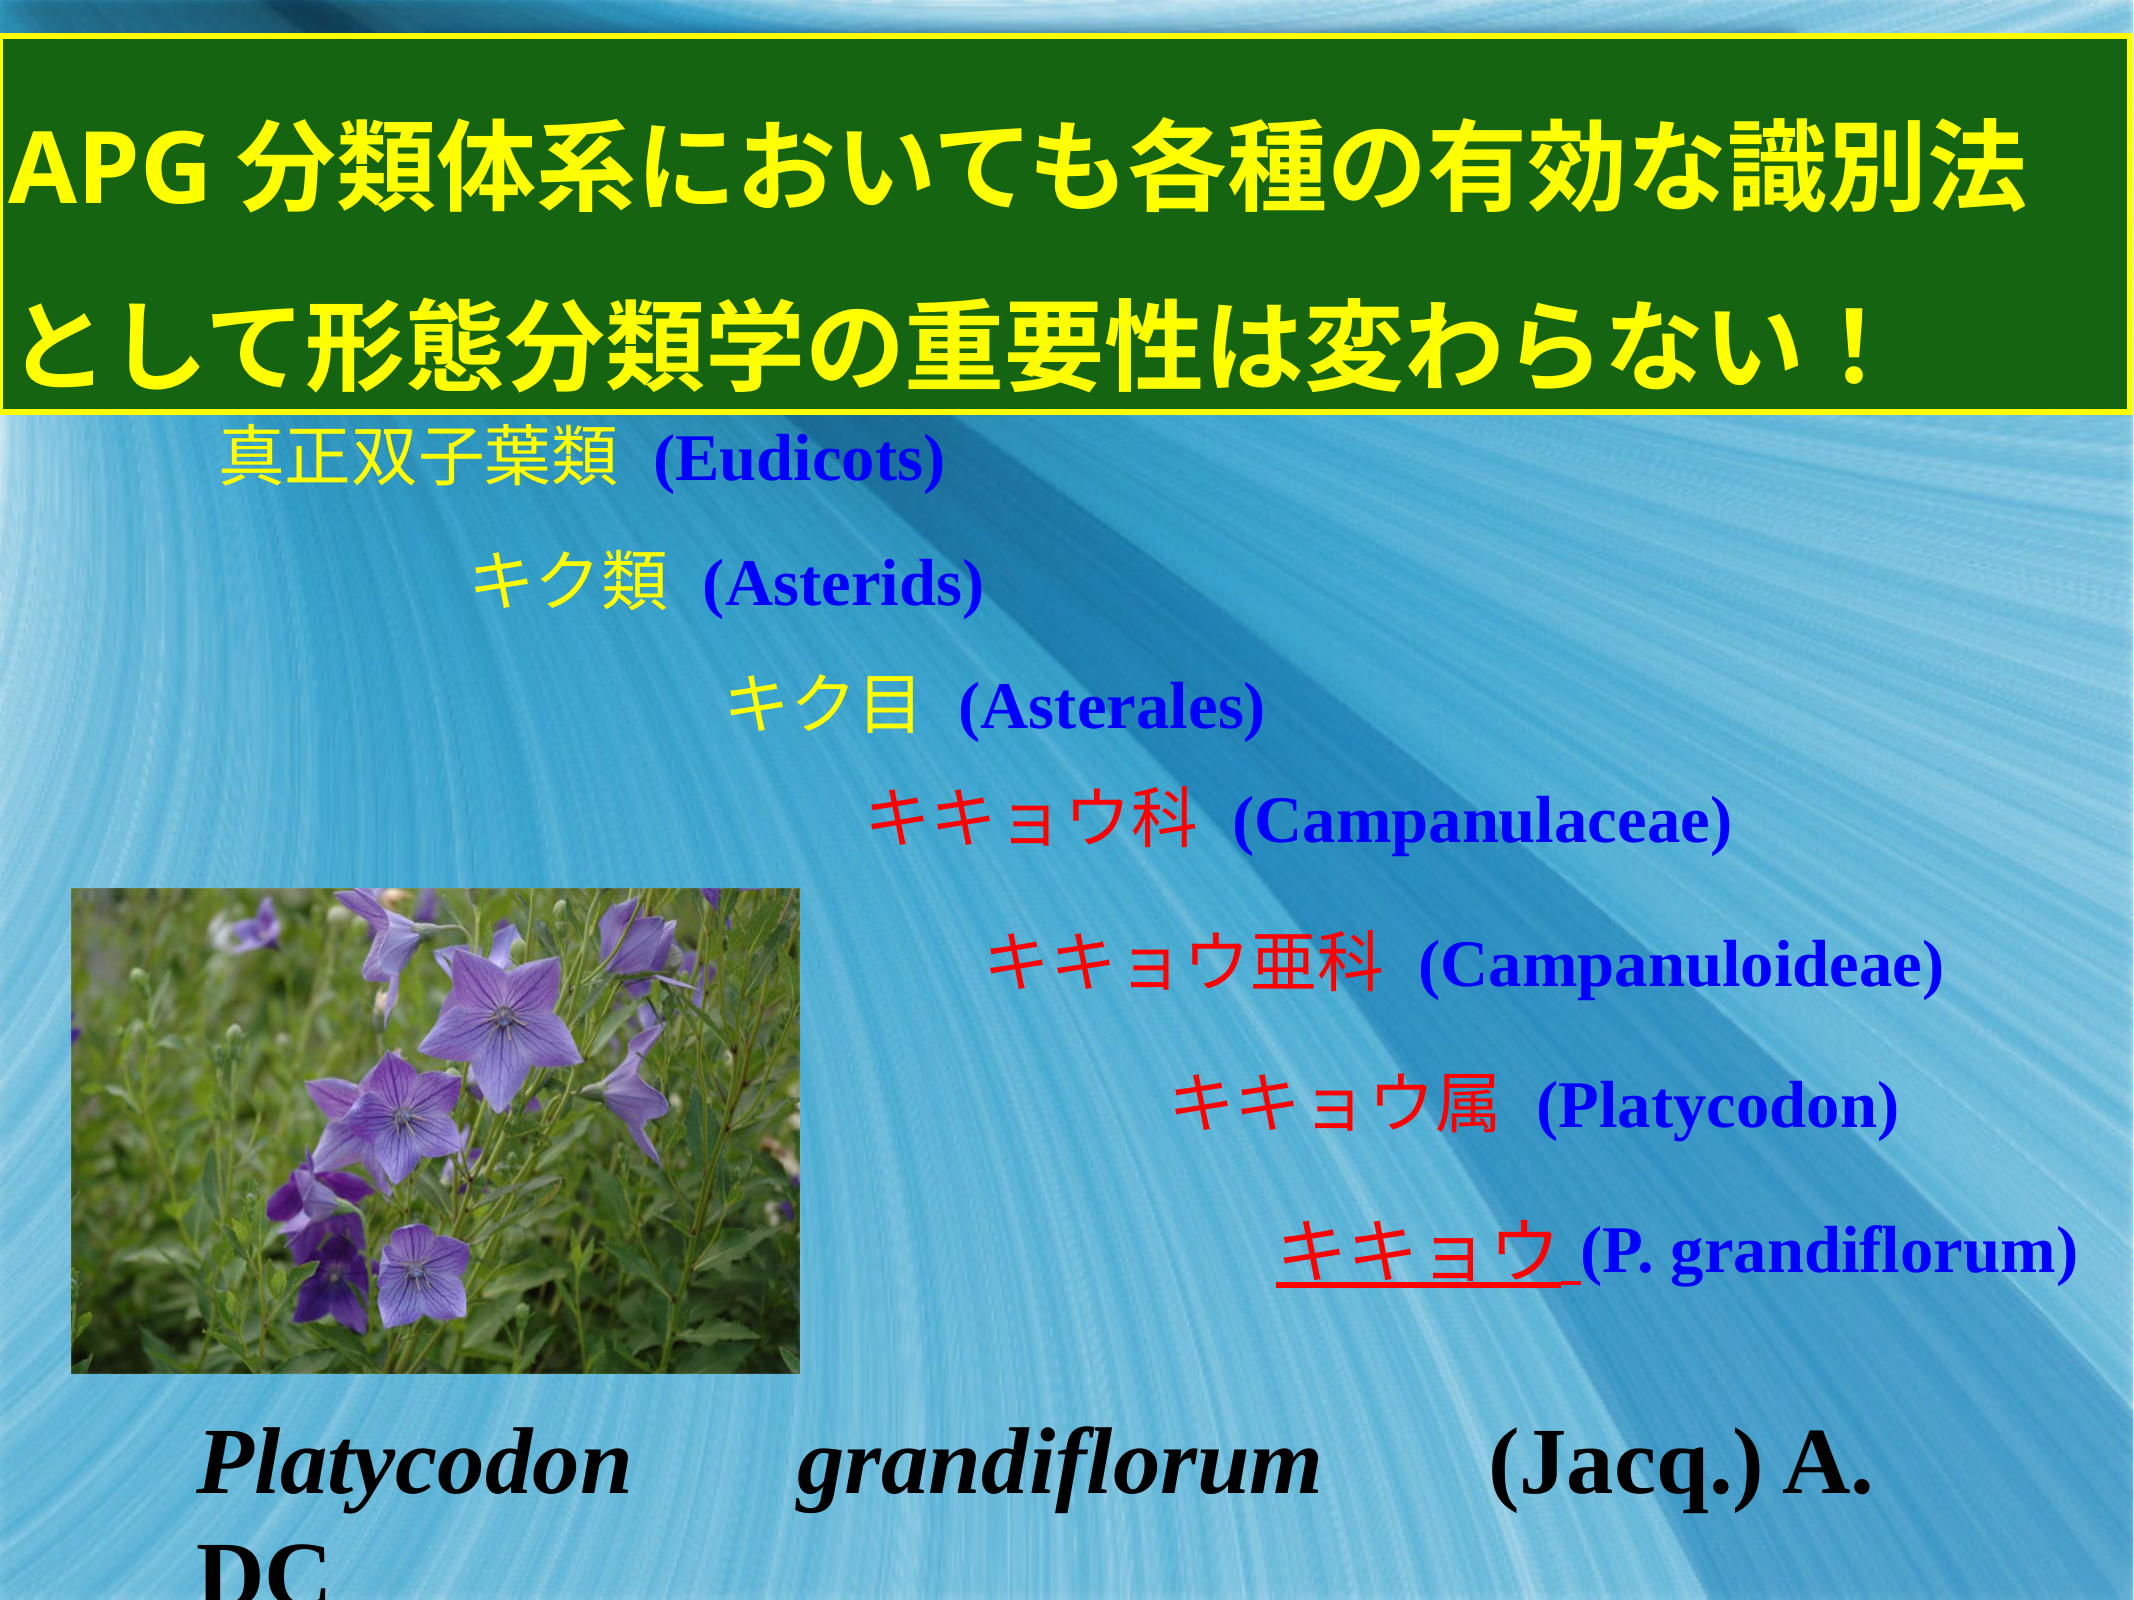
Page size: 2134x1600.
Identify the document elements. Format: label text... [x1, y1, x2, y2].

text_box キキョウ亜科 (Campanuloideae) [965, 907, 2134, 1012]
text_box (P. grandiflorum) [1548, 1197, 2095, 1294]
text_box キク類 (Asterids) [449, 527, 1077, 631]
text_box キキョウ属 (Platycodon) [1149, 1048, 2134, 1153]
text_box キキョウ [1257, 1194, 1637, 1304]
picture [0, 0, 2134, 1600]
text_box APG分類体系においても各種の有効な識別法として形態分類学の重要性は変わらない！ [0, 35, 2130, 413]
text_box キキョウ科 (Campanulaceae) [845, 764, 1919, 869]
text_box キク目 (Asterales) [705, 650, 1351, 755]
text_box 真正双子葉類 (Eudicots) [199, 413, 1628, 506]
text_box Platycodon grandiflorum (Jacq.) A. DC [177, 1386, 1977, 1600]
